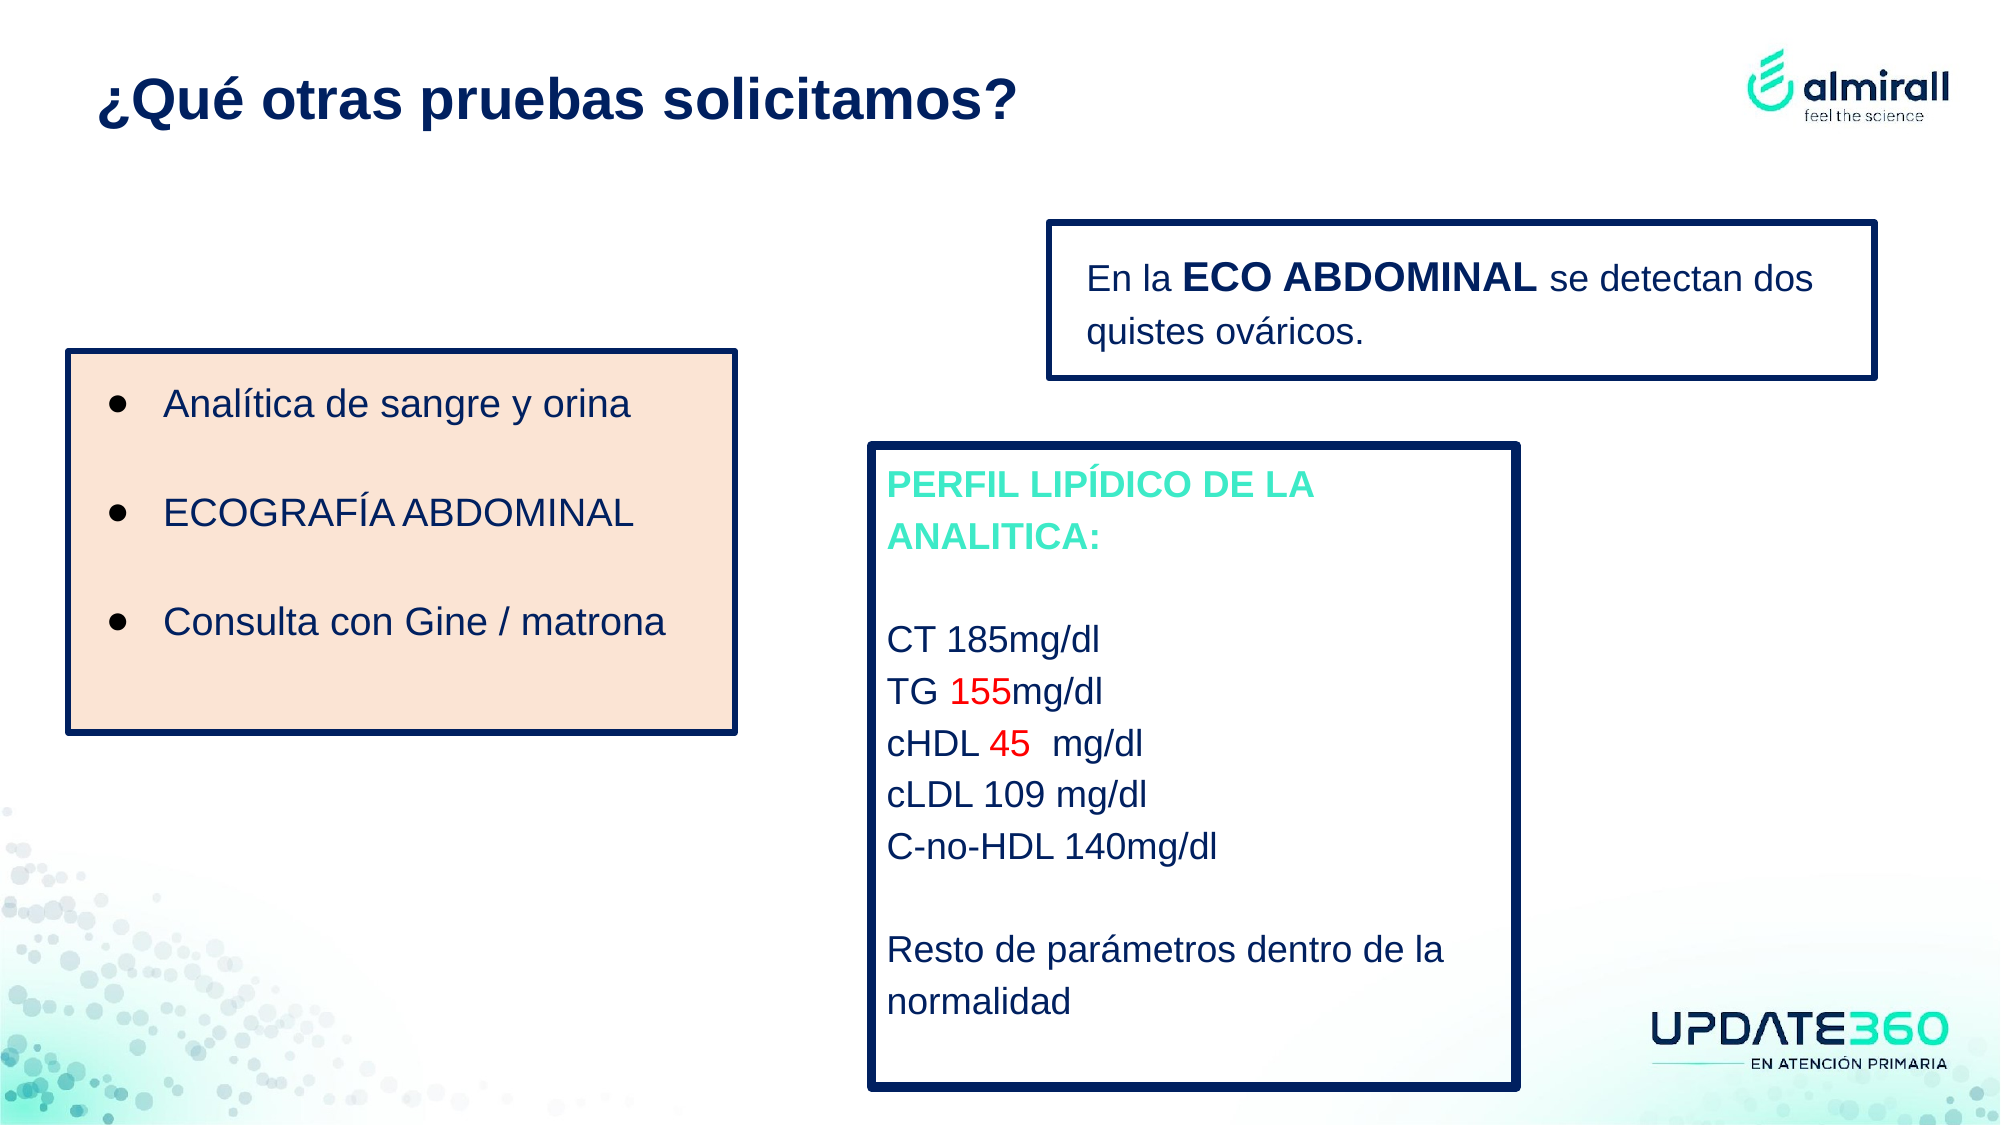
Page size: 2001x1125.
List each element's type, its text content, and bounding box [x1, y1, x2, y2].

text_box ¿Qué otras pruebas solicitamos? [81, 53, 1690, 139]
text_box PERFIL LIPÍDICO DE LA ANALITICA: CT 185mg/dl TG 155mg/dl cHDL 45 mg/dl cLDL 109 mg/dl C-no-HDL 140mg/dl Resto de parámetros dentro de la normalidad [871, 445, 1517, 1088]
list Analítica de sangre y orina ECOGRAFÍA ABDOMINAL Consulta con Gine / matrona [68, 351, 735, 733]
list En la ECO ABDOMINAL se detectan dos quistes ováricos. [1048, 222, 1875, 378]
picture [0, 0, 2001, 1125]
